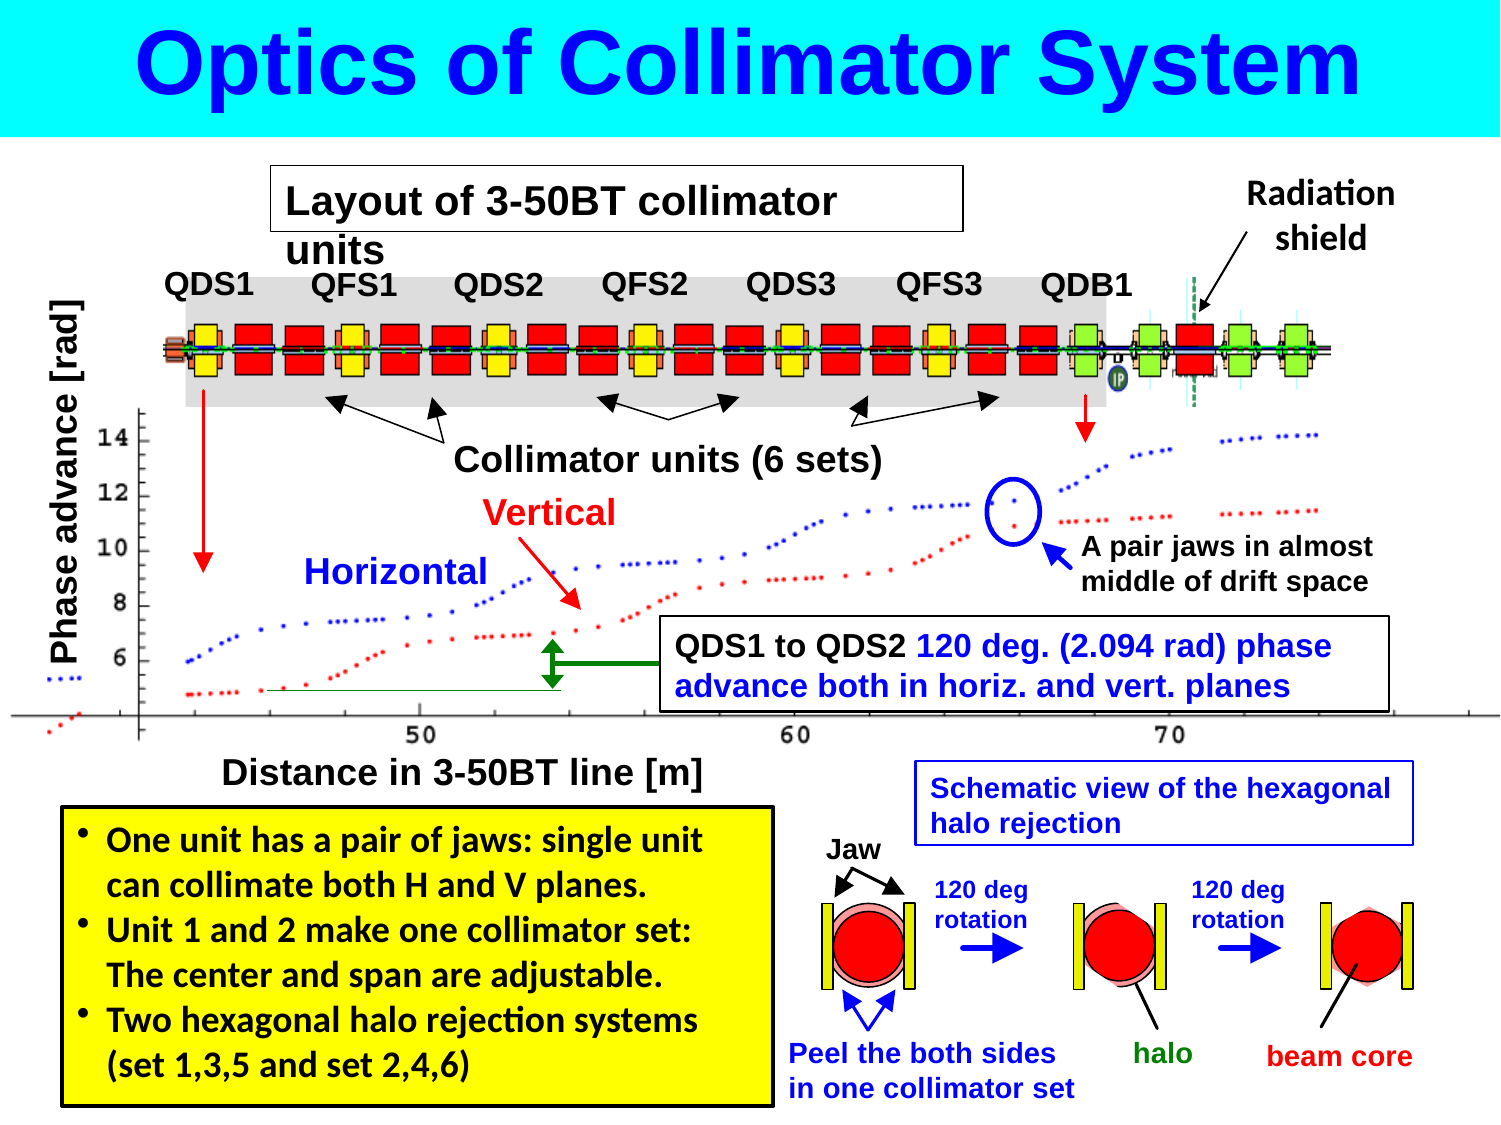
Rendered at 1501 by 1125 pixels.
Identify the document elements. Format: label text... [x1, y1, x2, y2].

text_box halo [1118, 1026, 1230, 1077]
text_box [842, 989, 865, 1031]
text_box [1135, 983, 1158, 1029]
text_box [851, 867, 905, 895]
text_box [1317, 902, 1419, 991]
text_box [519, 538, 582, 611]
picture [10, 406, 1501, 752]
text_box beam core [1251, 1029, 1443, 1081]
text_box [867, 989, 896, 1031]
text_box One unit has a pair of jaws: single unit can collimate both H and V planes. Unit 1 and 2 make one collimator set: The center and span are adjustable. Two hexagonal halo rejection systems (set 1,3,5 and set 2,4,6) [62, 806, 774, 1106]
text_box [1320, 964, 1357, 1028]
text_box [821, 902, 916, 990]
text_box Radiation shield [1231, 161, 1411, 266]
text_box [324, 395, 1000, 490]
title Optics of Collimator System [0, 0, 1500, 138]
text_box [834, 869, 848, 898]
text_box Jaw [811, 822, 901, 873]
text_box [148, 254, 1331, 406]
text_box Schematic view of the hexagonal halo rejection [915, 763, 1413, 845]
text_box Phase advance [rad] [31, 282, 93, 406]
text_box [1065, 902, 1172, 990]
text_box Distance in 3-50BT line [m] [206, 763, 810, 801]
text_box 120 deg rotation [919, 865, 1061, 938]
text_box 120 deg rotation [1176, 865, 1318, 938]
text_box Layout of 3-50BT collimator units [270, 165, 964, 232]
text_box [1041, 541, 1071, 568]
text_box Peel the both sides in one collimator set [773, 1026, 1096, 1113]
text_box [1198, 231, 1248, 313]
